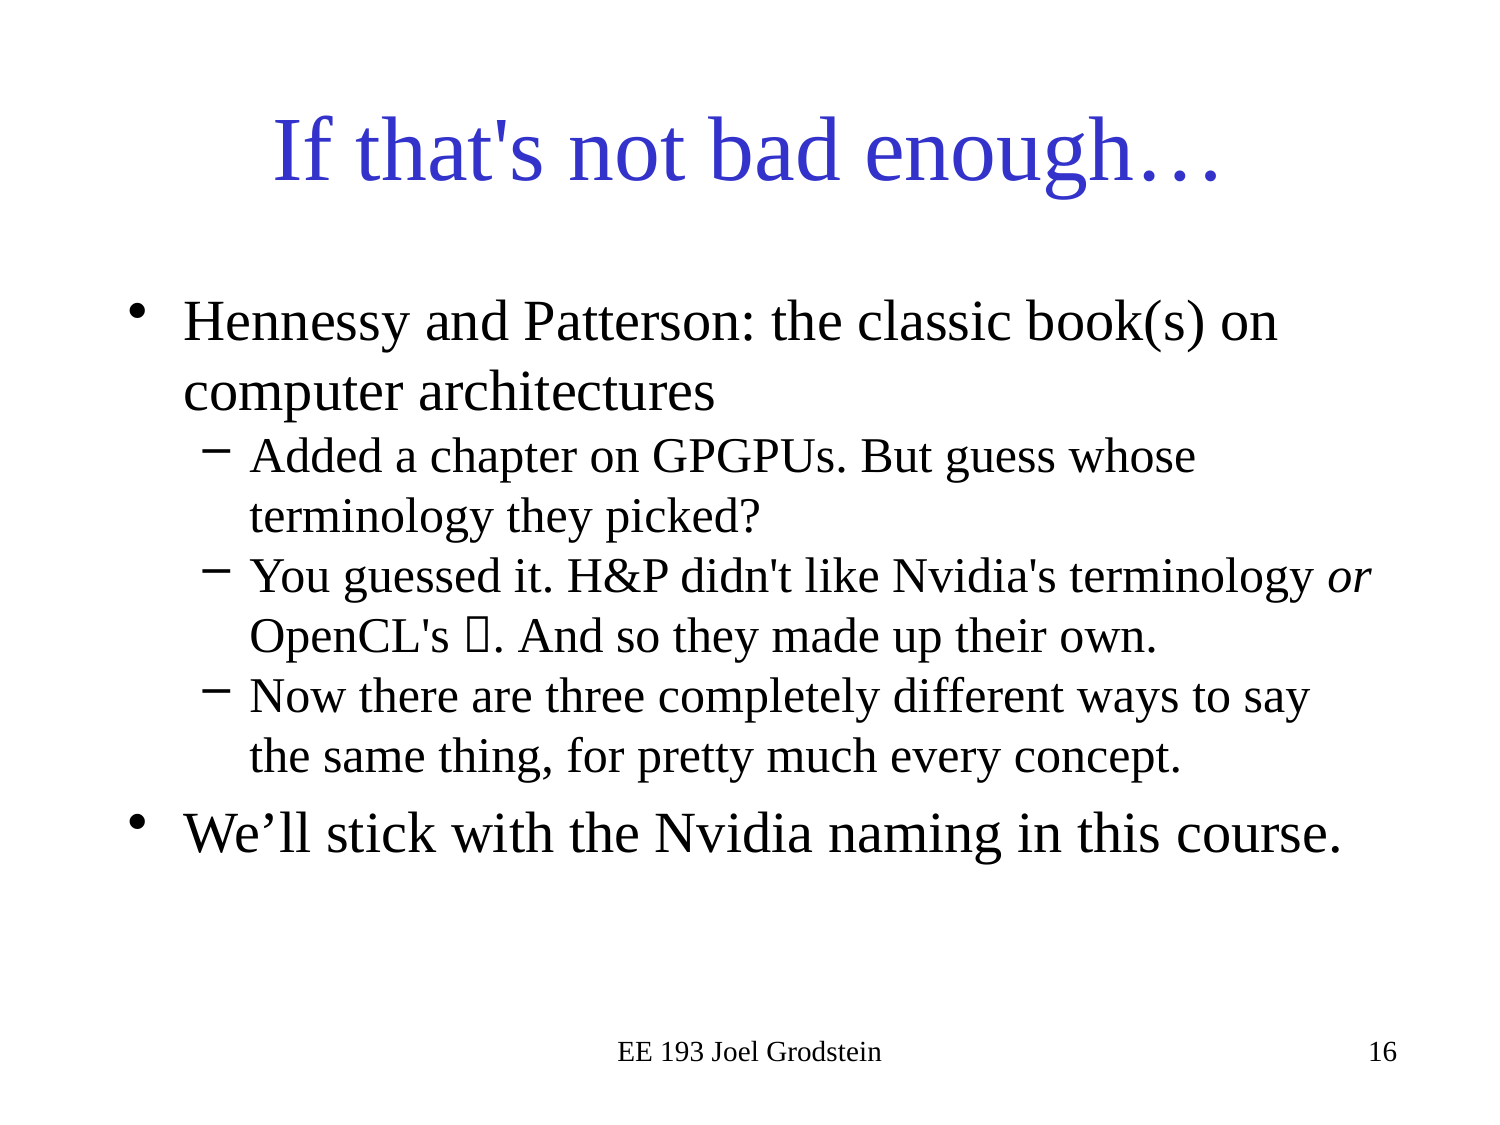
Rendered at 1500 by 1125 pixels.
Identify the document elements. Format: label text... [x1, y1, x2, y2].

title If that's not bad enough… [112, 50, 1388, 238]
list Hennessy and Patterson: the classic book(s) on computer architectures Added a chapter on GPGPUs. But guess whose terminology they picked? You guessed it. H&P didn't like Nvidia's terminology or OpenCL's . And so they made up their own. Now there are three completely different ways to say the same thing, for pretty much every concept. We’ll stick with the Nvidia naming in this course. [112, 275, 1388, 1000]
footer EE 193 Joel Grodstein [512, 1024, 988, 1101]
